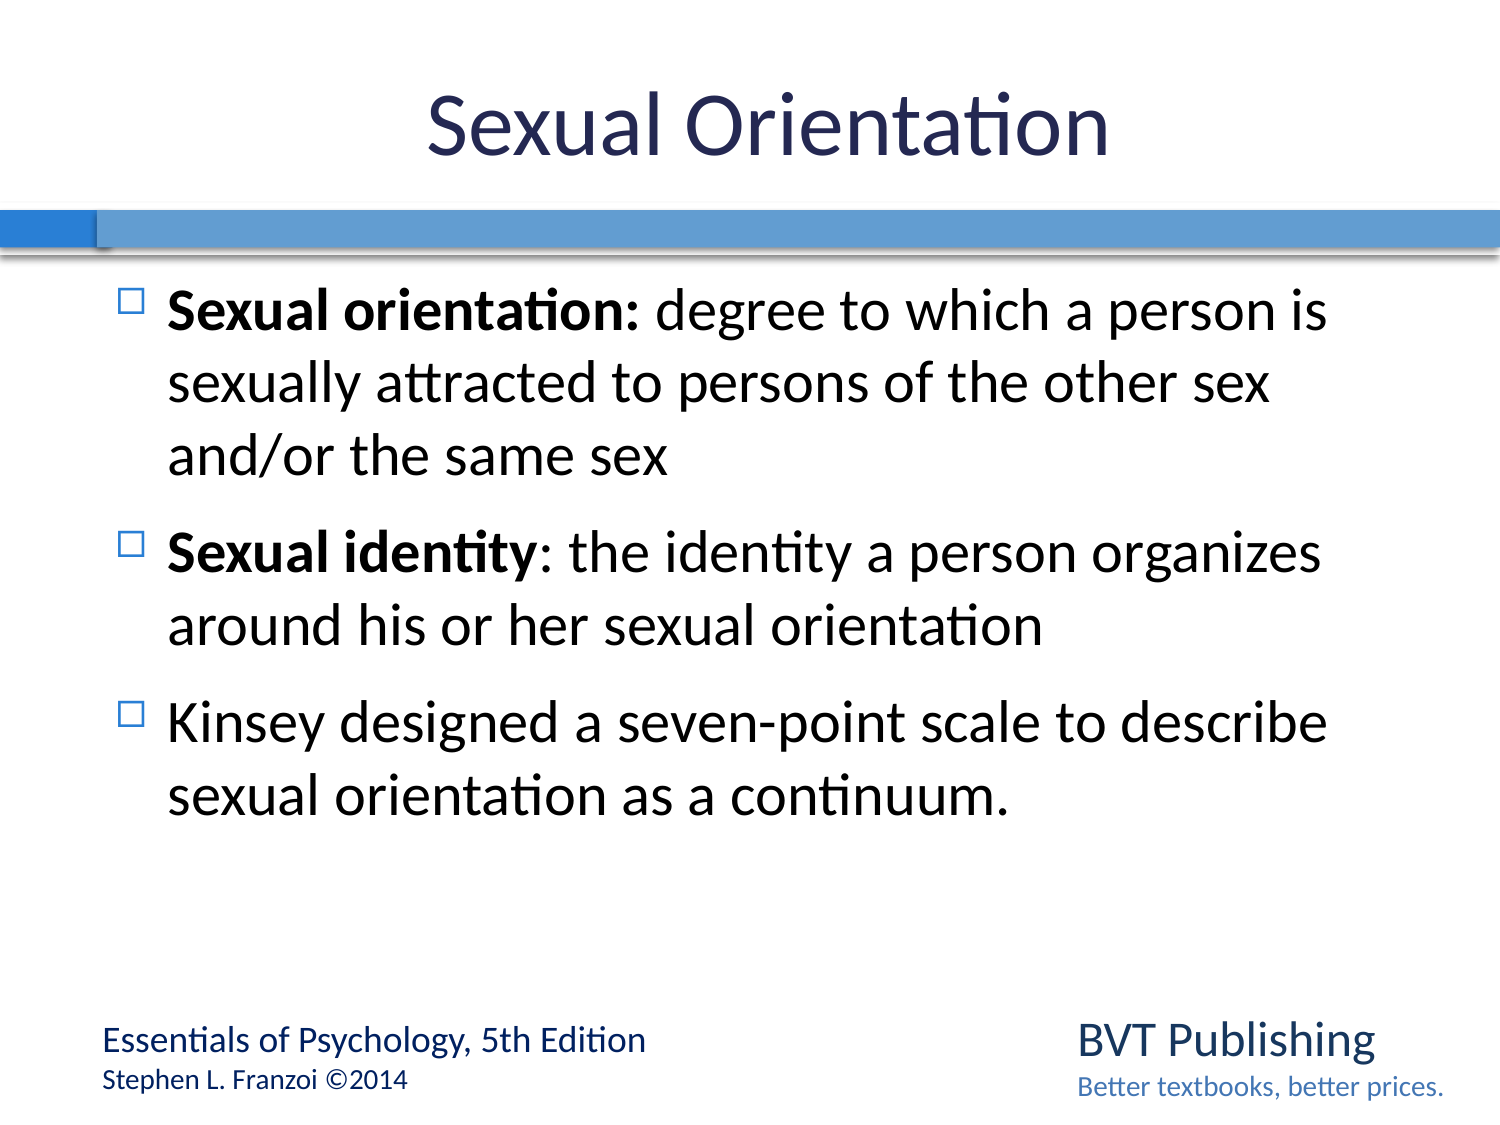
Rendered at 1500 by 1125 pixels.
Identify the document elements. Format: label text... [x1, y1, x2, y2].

title Sexual Orientation [100, 37, 1438, 200]
list Sexual orientation: degree to which a person is sexually attracted to persons of the other sex and/or the same sex Sexual identity: the identity a person organizes around his or her sexual orientation Kinsey designed a seven-point scale to describe sexual orientation as a continuum. [100, 262, 1438, 1013]
